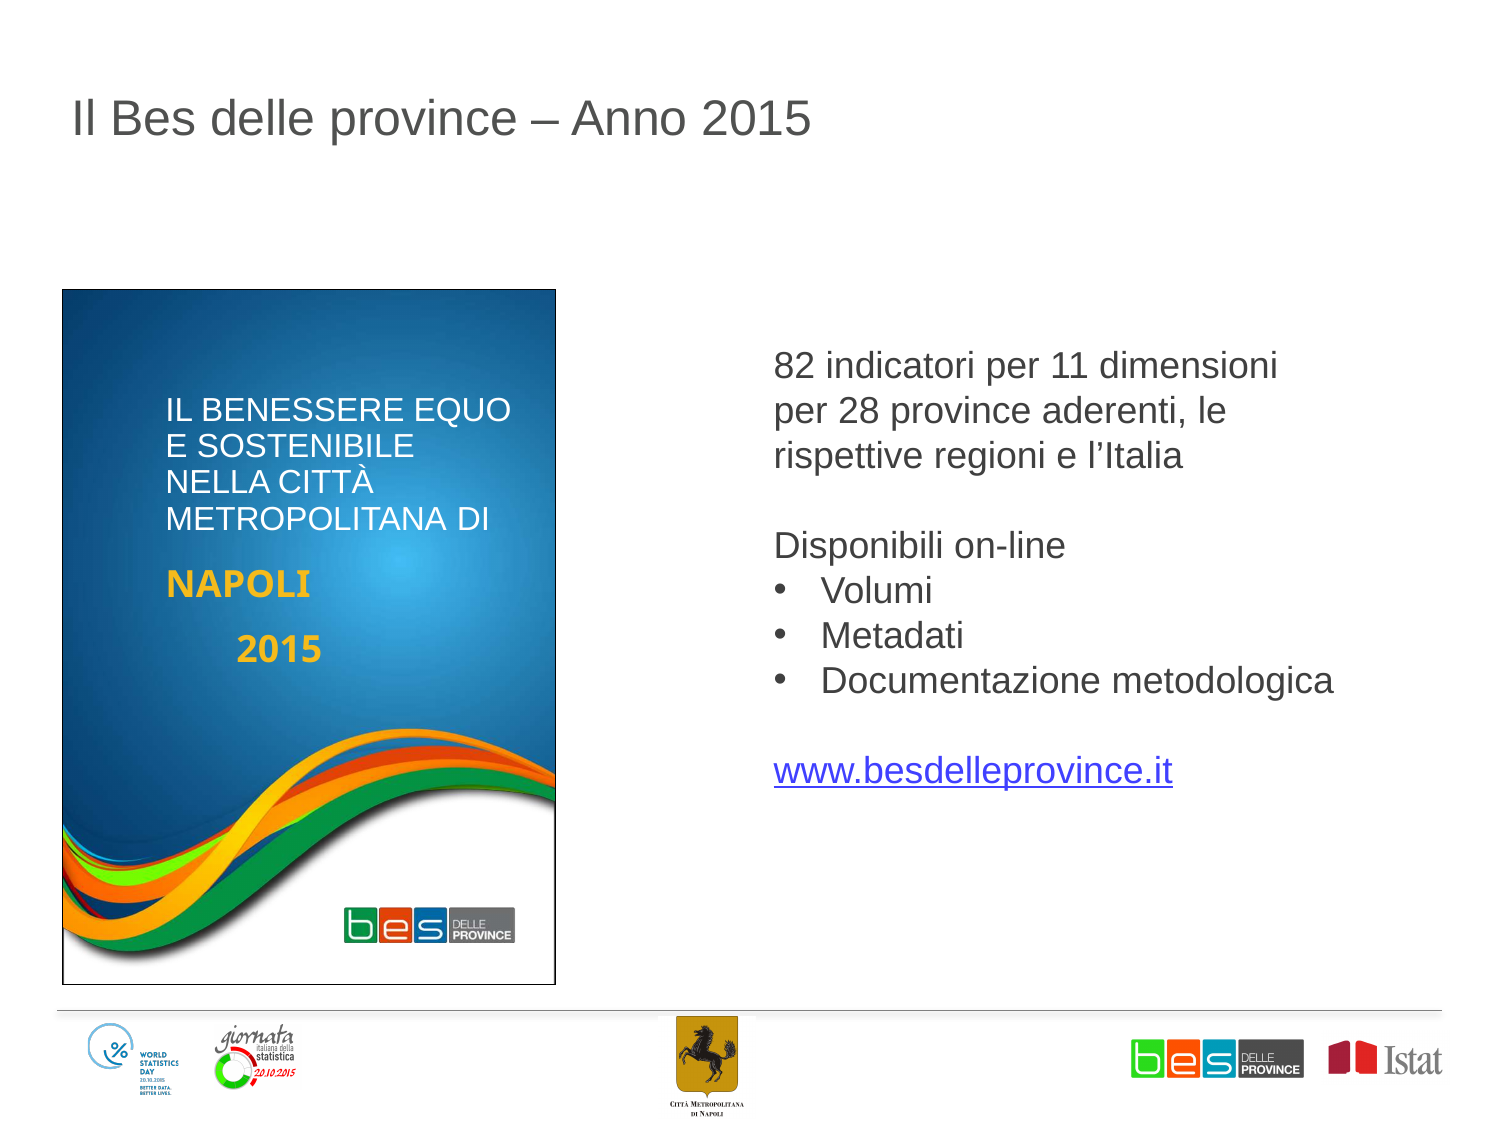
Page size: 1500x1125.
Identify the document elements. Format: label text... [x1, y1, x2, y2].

picture [1321, 1030, 1450, 1085]
text_box Il Bes delle province – Anno 2015 [56, 77, 1202, 153]
picture [214, 1024, 302, 1090]
text_box 82 indicatori per 11 dimensioni per 28 province aderenti, le rispettive regioni e l’Italia Disponibili on-line Volumi Metadati Documentazione metodologica www.besdelleprovince.it [758, 333, 1388, 1004]
picture [1130, 1037, 1305, 1079]
picture [62, 290, 556, 985]
picture [658, 1016, 756, 1119]
